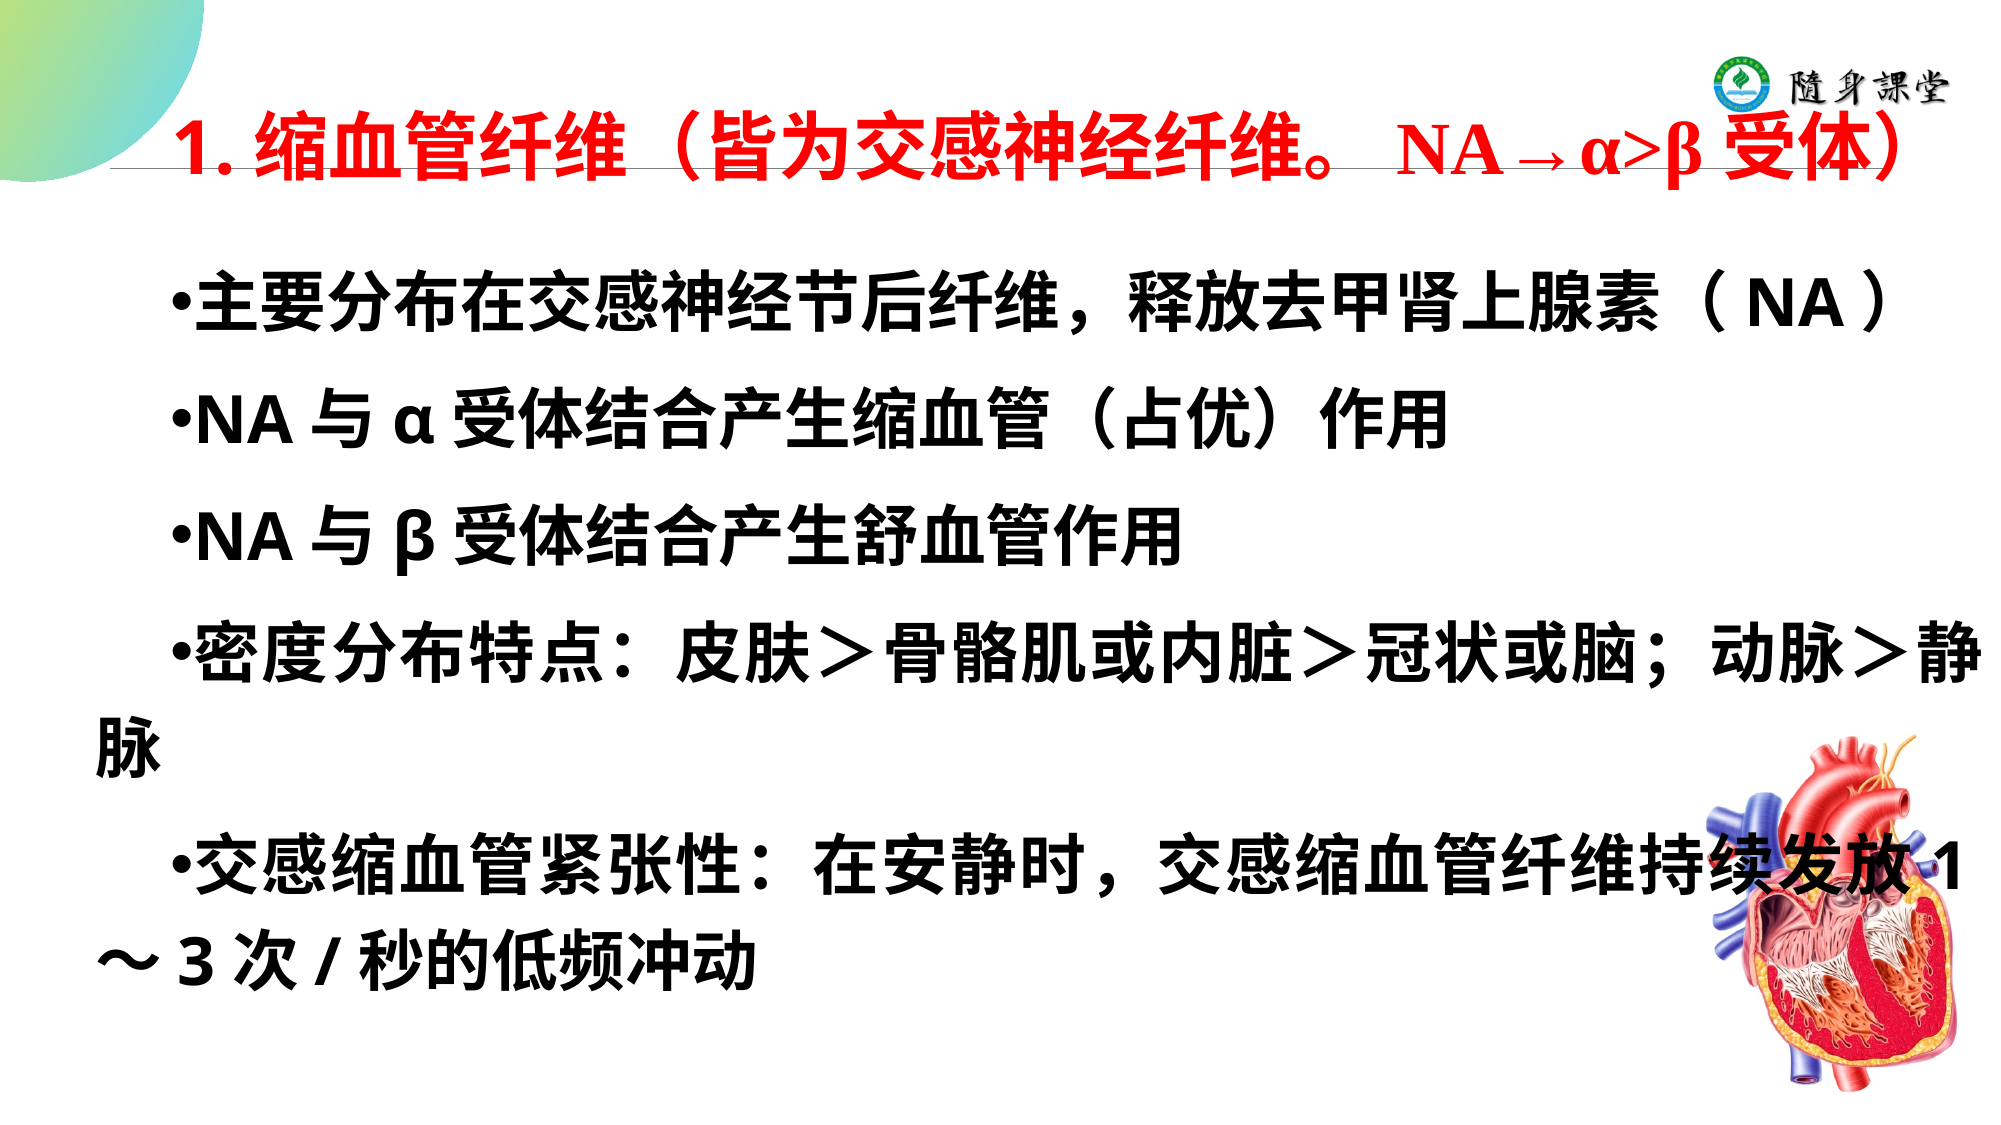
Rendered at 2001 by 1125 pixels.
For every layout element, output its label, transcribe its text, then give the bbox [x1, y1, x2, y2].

list 主要分布在交感神经节后纤维，释放去甲肾上腺素（NA） NA与α受体结合产生缩血管（占优）作用 NA与β受体结合产生舒血管作用 密度分布特点：皮肤＞骨骼肌或内脏＞冠状或脑；动脉＞静脉 交感缩血管紧张性：在安静时，交感缩血管纤维持续发放1～3次/秒的低频冲动 [42, 236, 2000, 981]
title 1.缩血管纤维（皆为交感神经纤维。NA→α>β受体） [156, 71, 2000, 236]
picture [1713, 45, 1954, 71]
picture [1668, 981, 2000, 1125]
